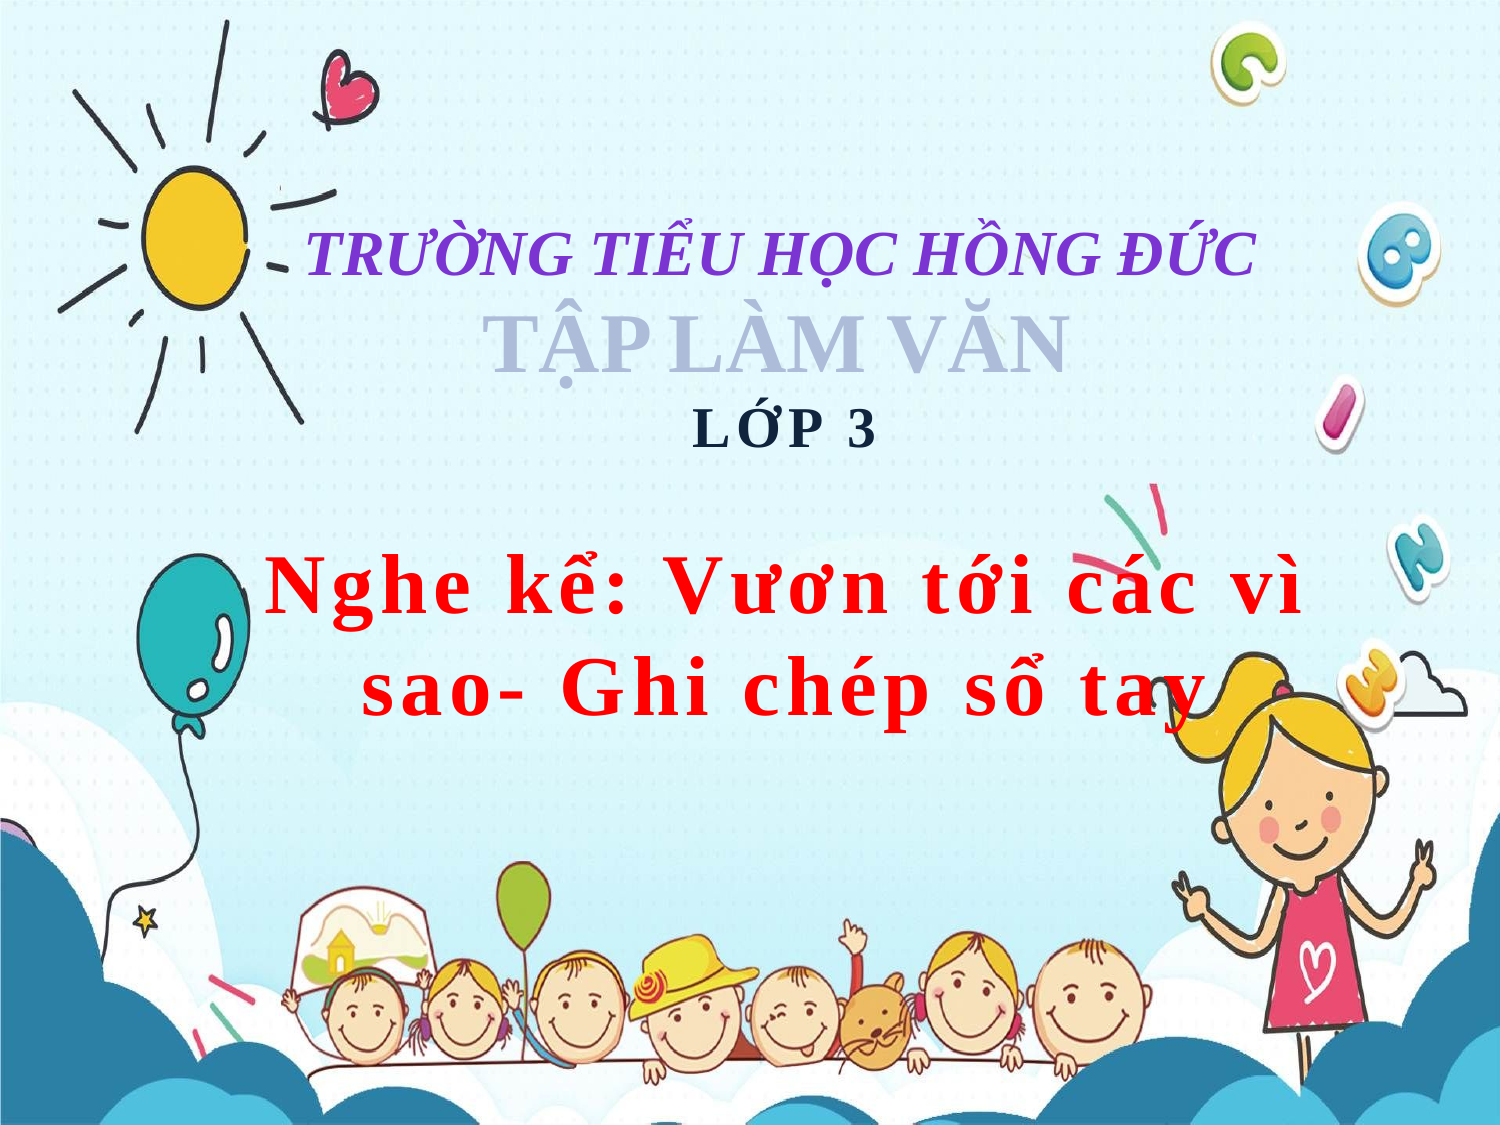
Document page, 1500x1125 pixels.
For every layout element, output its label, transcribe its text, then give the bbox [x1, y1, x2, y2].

title TRƯỜNG TIỂU HỌC HỒNG ĐỨC TẬP LÀM VĂN LỚP 3 Nghe kể: Vươn tới các vì sao- Ghi chép sổ tay [150, 200, 1425, 913]
picture [0, 0, 1500, 1125]
